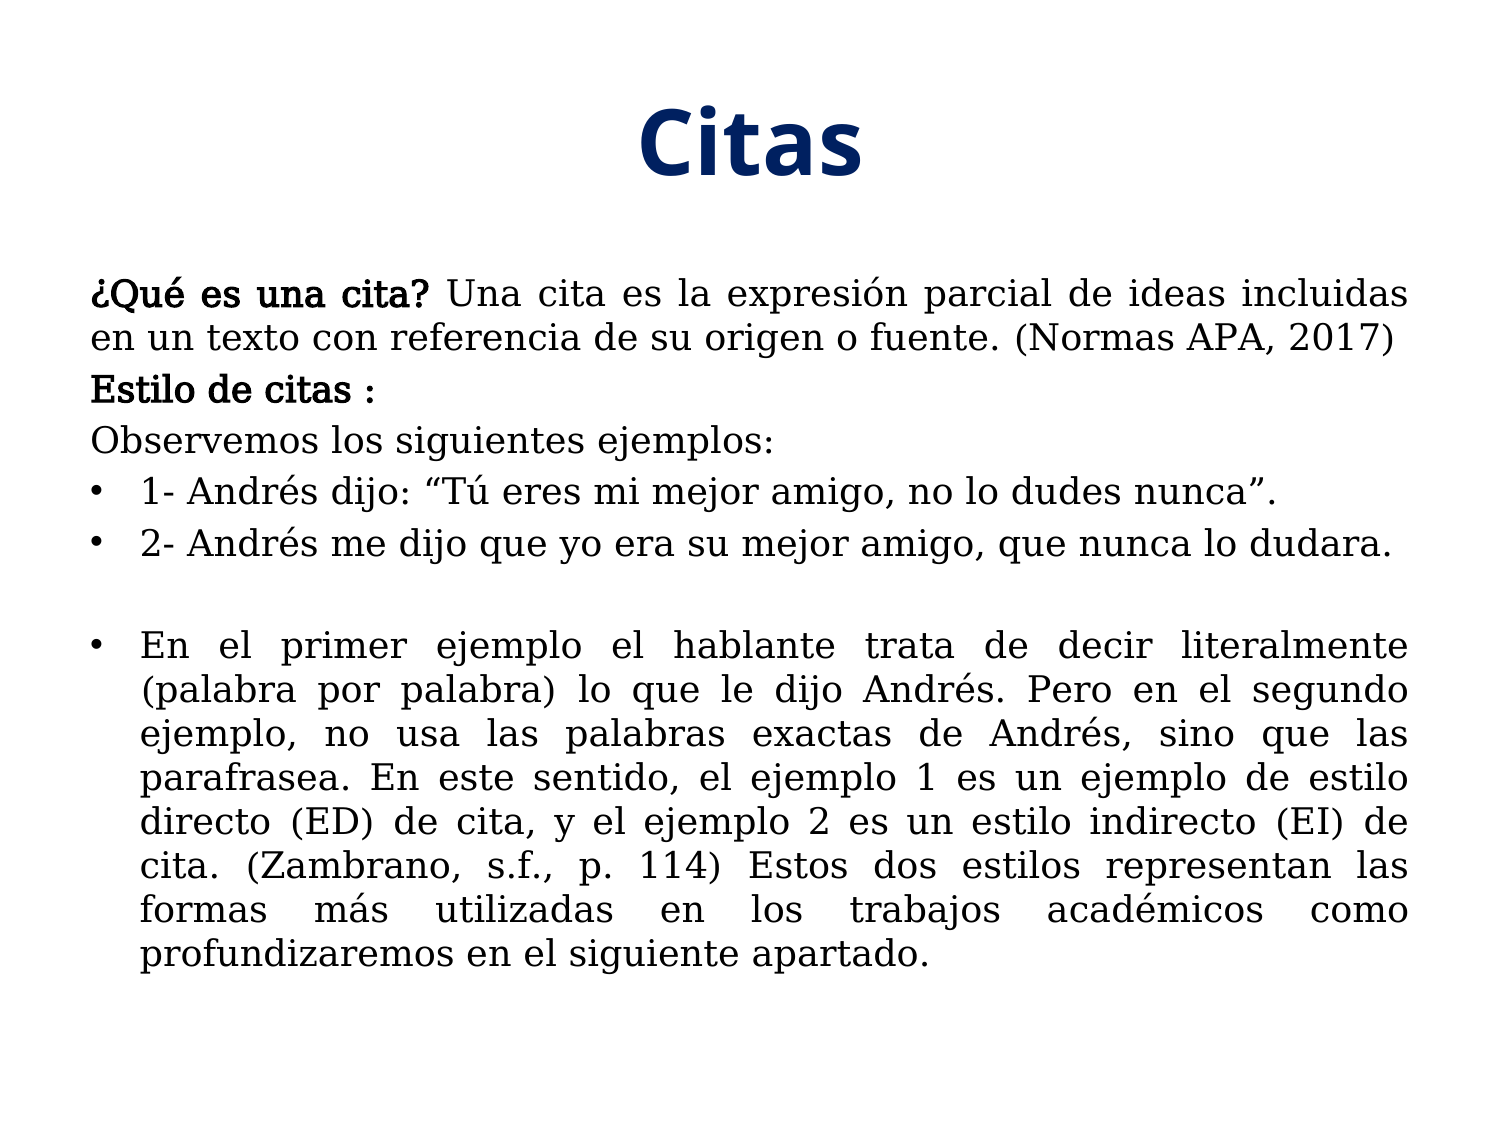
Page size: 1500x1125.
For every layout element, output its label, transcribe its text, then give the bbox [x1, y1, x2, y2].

list ¿Qué es una cita? Una cita es la expresión parcial de ideas incluidas en un texto con referencia de su origen o fuente. (Normas APA, 2017) Estilo de citas : Observemos los siguientes ejemplos: 1- Andrés dijo: “Tú eres mi mejor amigo, no lo dudes nunca”. 2- Andrés me dijo que yo era su mejor amigo, que nunca lo dudara. En el primer ejemplo el hablante trata de decir literalmente (palabra por palabra) lo que le dijo Andrés. Pero en el segundo ejemplo, no usa las palabras exactas de Andrés, sino que las parafrasea. En este sentido, el ejemplo 1 es un ejemplo de estilo directo (ED) de cita, y el ejemplo 2 es un estilo indirecto (EI) de cita. (Zambrano, s.f., p. 114) Estos dos estilos representan las formas más utilizadas en los trabajos académicos como profundizaremos en el siguiente apartado. [75, 262, 1425, 1005]
title Citas [75, 45, 1425, 233]
text_box [730, 532, 770, 592]
